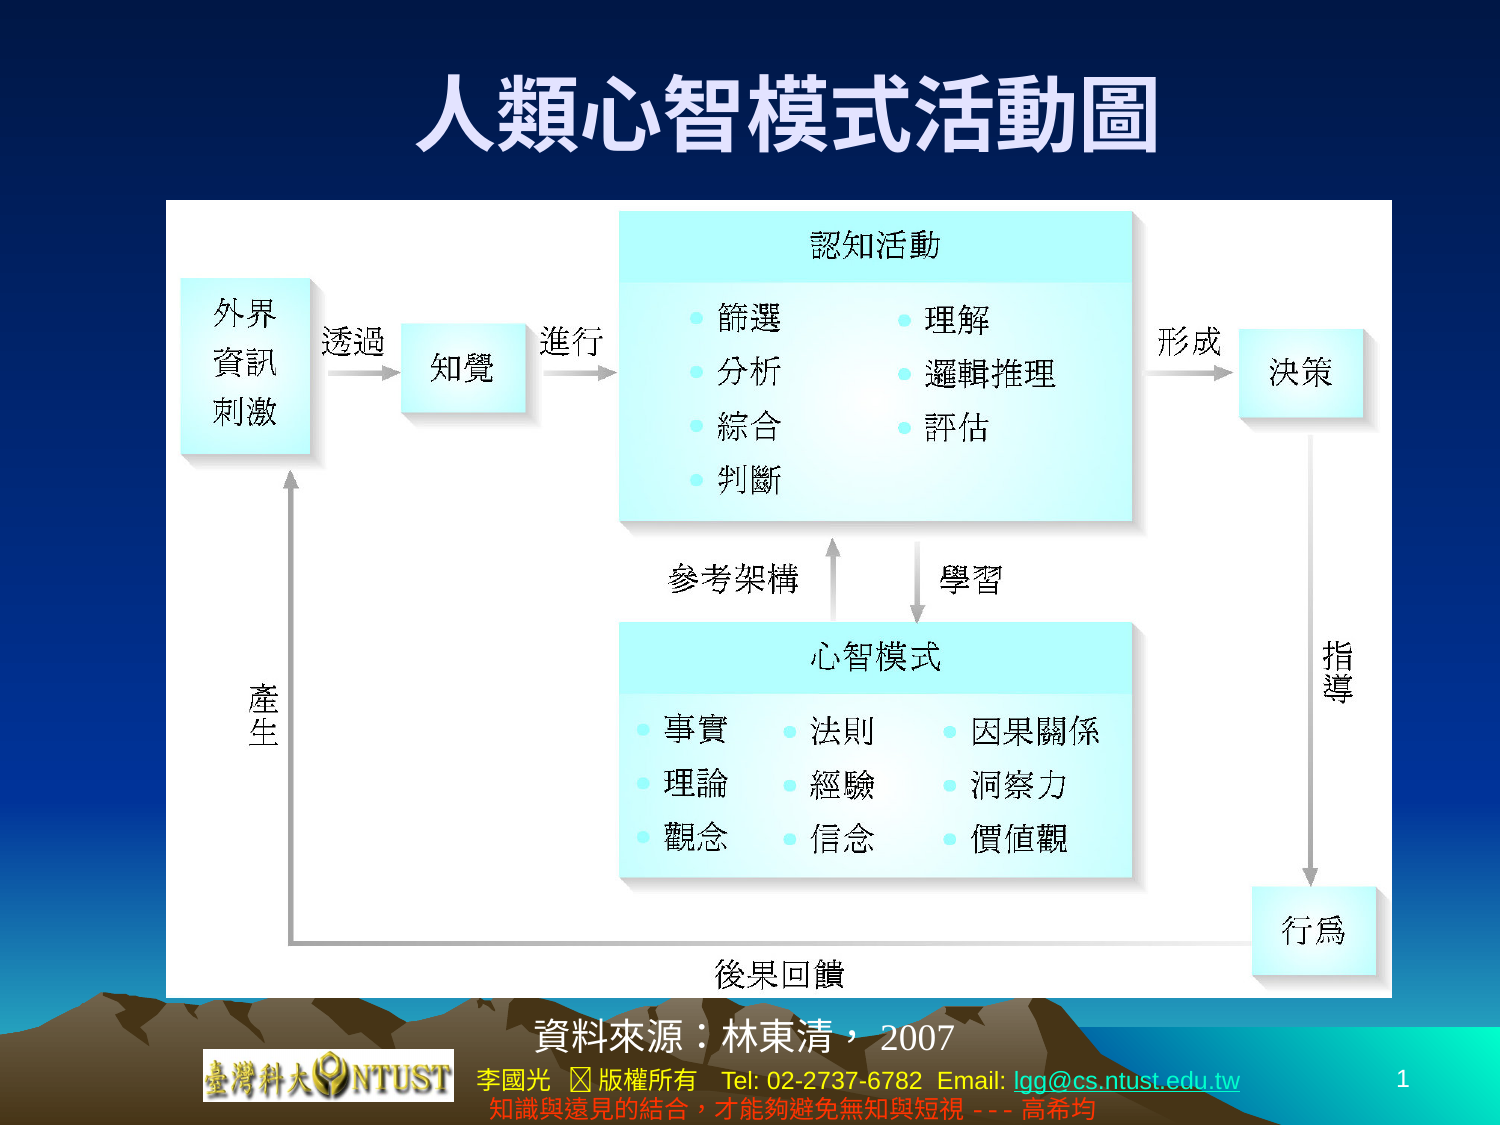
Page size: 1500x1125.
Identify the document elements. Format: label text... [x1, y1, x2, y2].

picture [166, 200, 1392, 998]
text_box 資料來源：林東清，2007 [519, 1005, 970, 1066]
text_box 人類心智模式活動圖 [181, 38, 1395, 186]
picture [203, 1049, 454, 1102]
slide_number 1 [1074, 1024, 1426, 1101]
